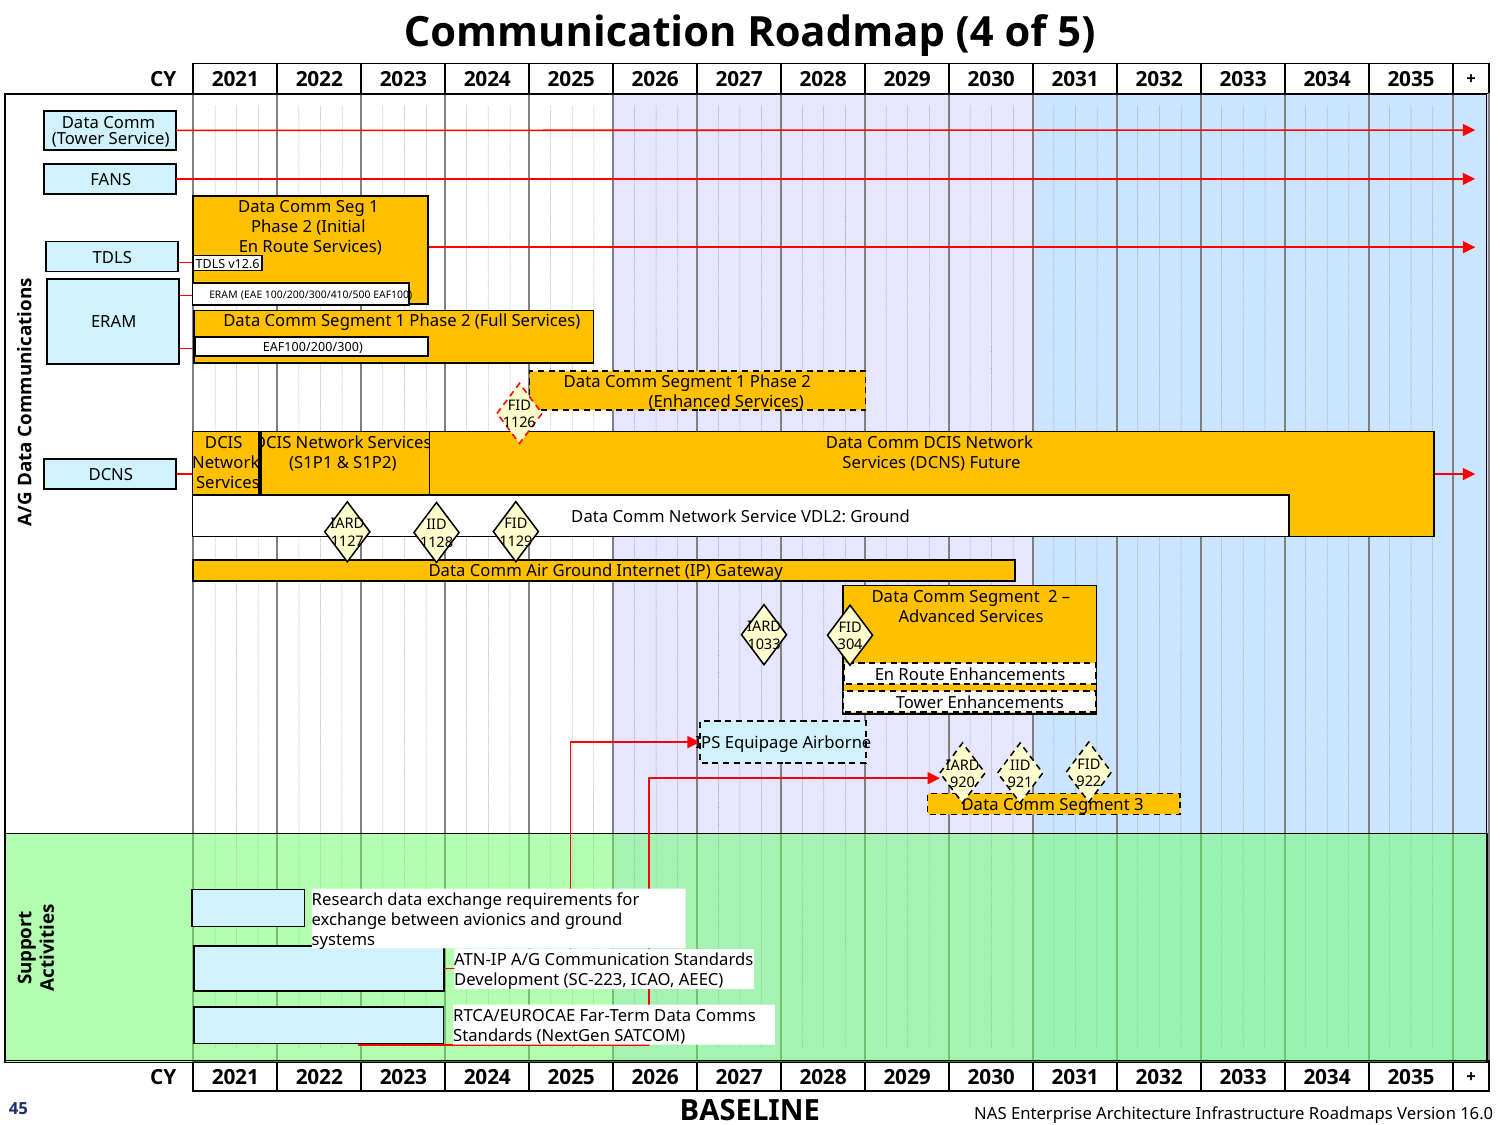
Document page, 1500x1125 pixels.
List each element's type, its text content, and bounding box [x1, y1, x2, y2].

slide_number 45 [8, 1098, 31, 1119]
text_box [4, 93, 1488, 1063]
title Communication Roadmap (4 of 5) [0, 0, 1500, 60]
